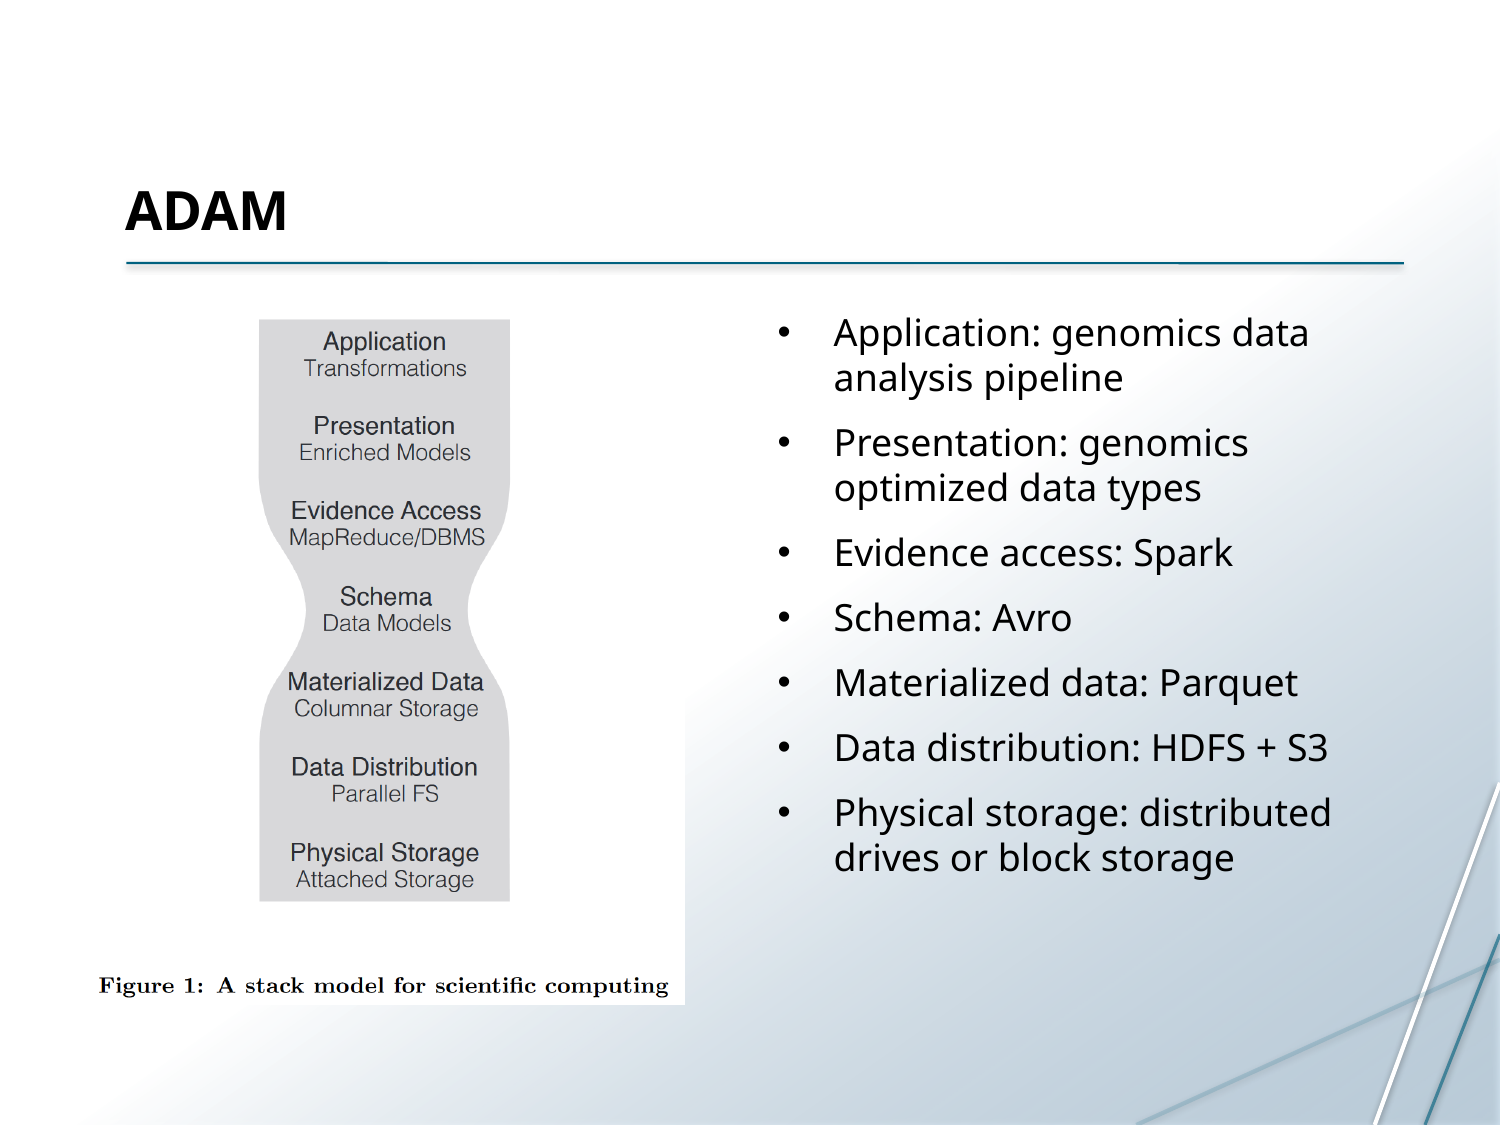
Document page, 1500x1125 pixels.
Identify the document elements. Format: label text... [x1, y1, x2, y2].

title ADAM [109, 49, 1403, 249]
list Application: genomics data analysis pipeline Presentation: genomics optimized data types Evidence access: Spark Schema: Avro Materialized data: Parquet Data distribution: HDFS + S3 Physical storage: distributed drives or block storage [762, 301, 1403, 1005]
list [90, 301, 685, 1006]
